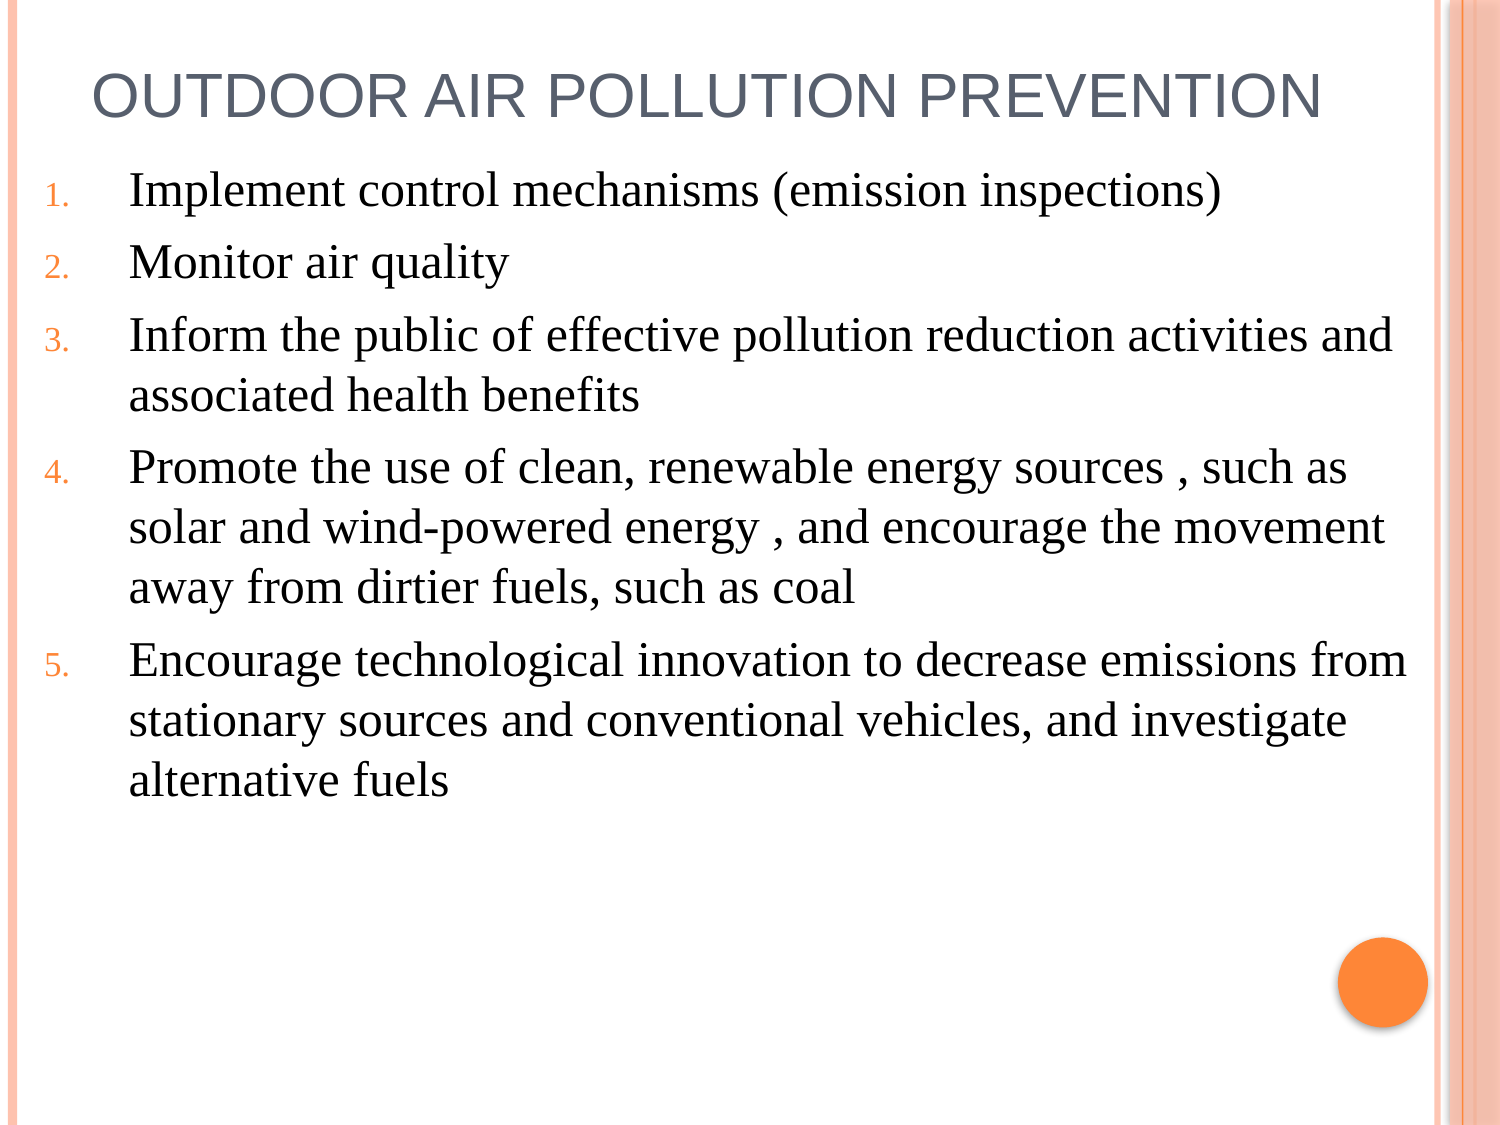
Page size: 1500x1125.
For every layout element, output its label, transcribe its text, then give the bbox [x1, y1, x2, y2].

title Outdoor Air Pollution Prevention [76, 30, 1427, 138]
list Implement control mechanisms (emission inspections) Monitor air quality Inform the public of effective pollution reduction activities and associated health benefits Promote the use of clean, renewable energy sources , such as solar and wind-powered energy , and encourage the movement away from dirtier fuels, such as coal Encourage technological innovation to decrease emissions from stationary sources and conventional vehicles, and investigate alternative fuels [29, 149, 1459, 1083]
